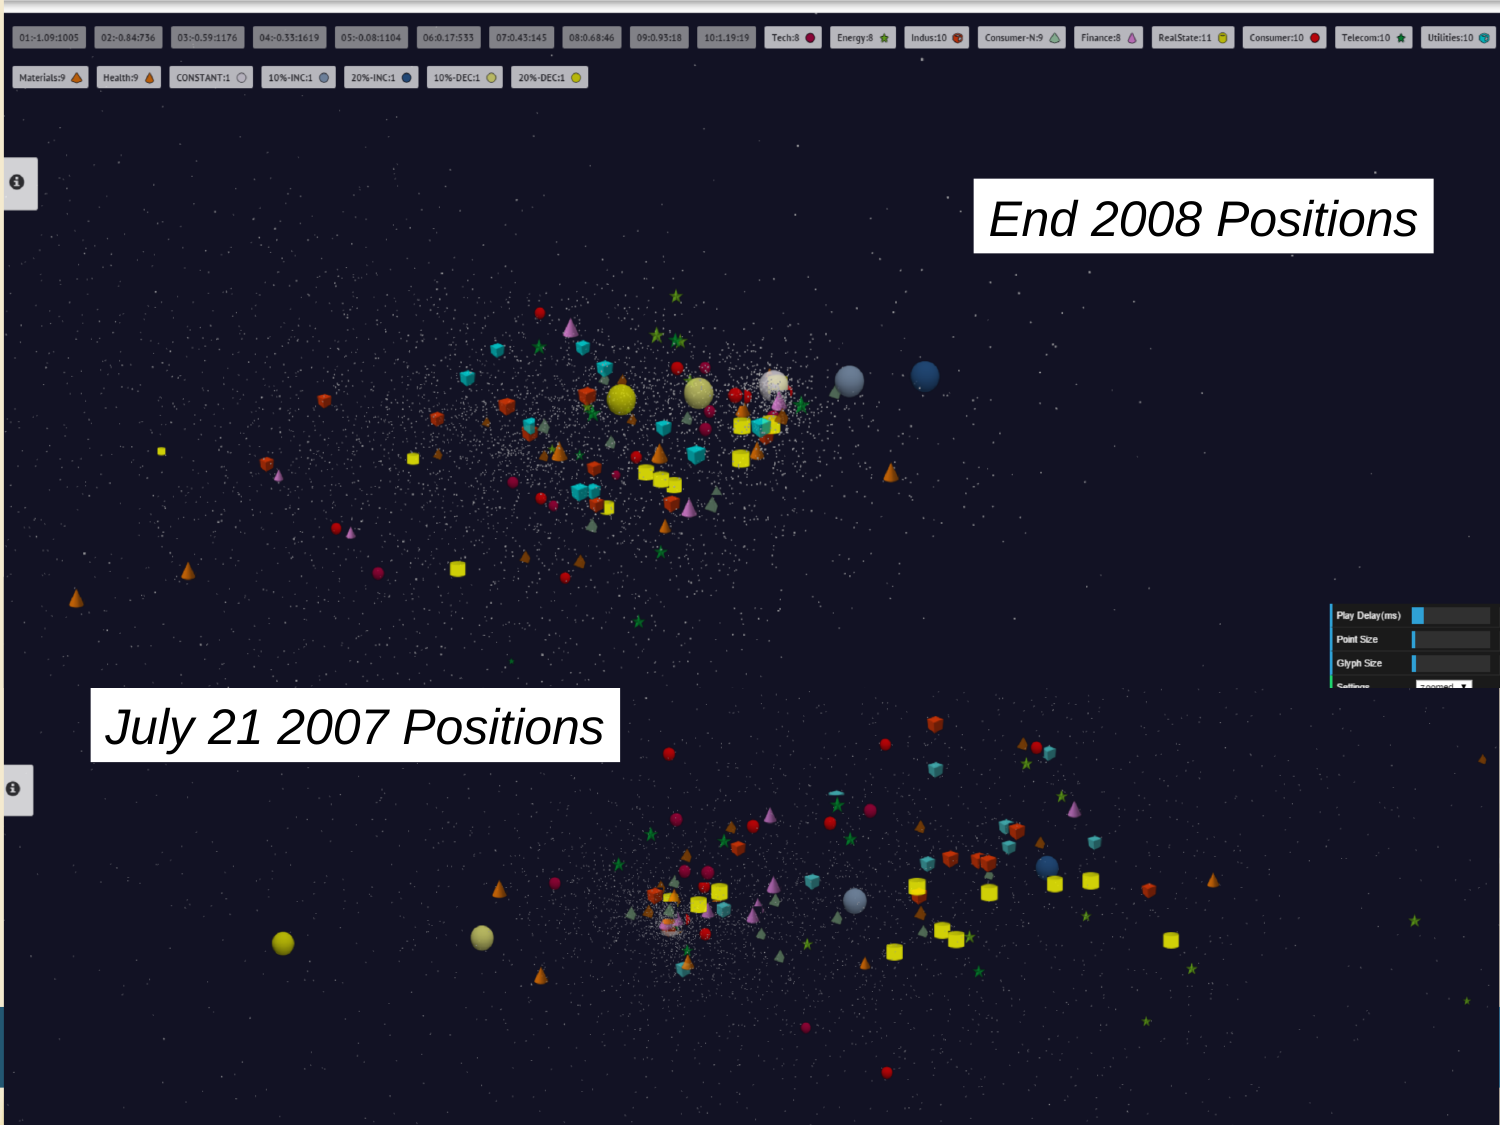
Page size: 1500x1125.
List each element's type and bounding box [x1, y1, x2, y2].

text_box [3, 696, 1500, 1125]
text_box [3, 0, 1500, 688]
